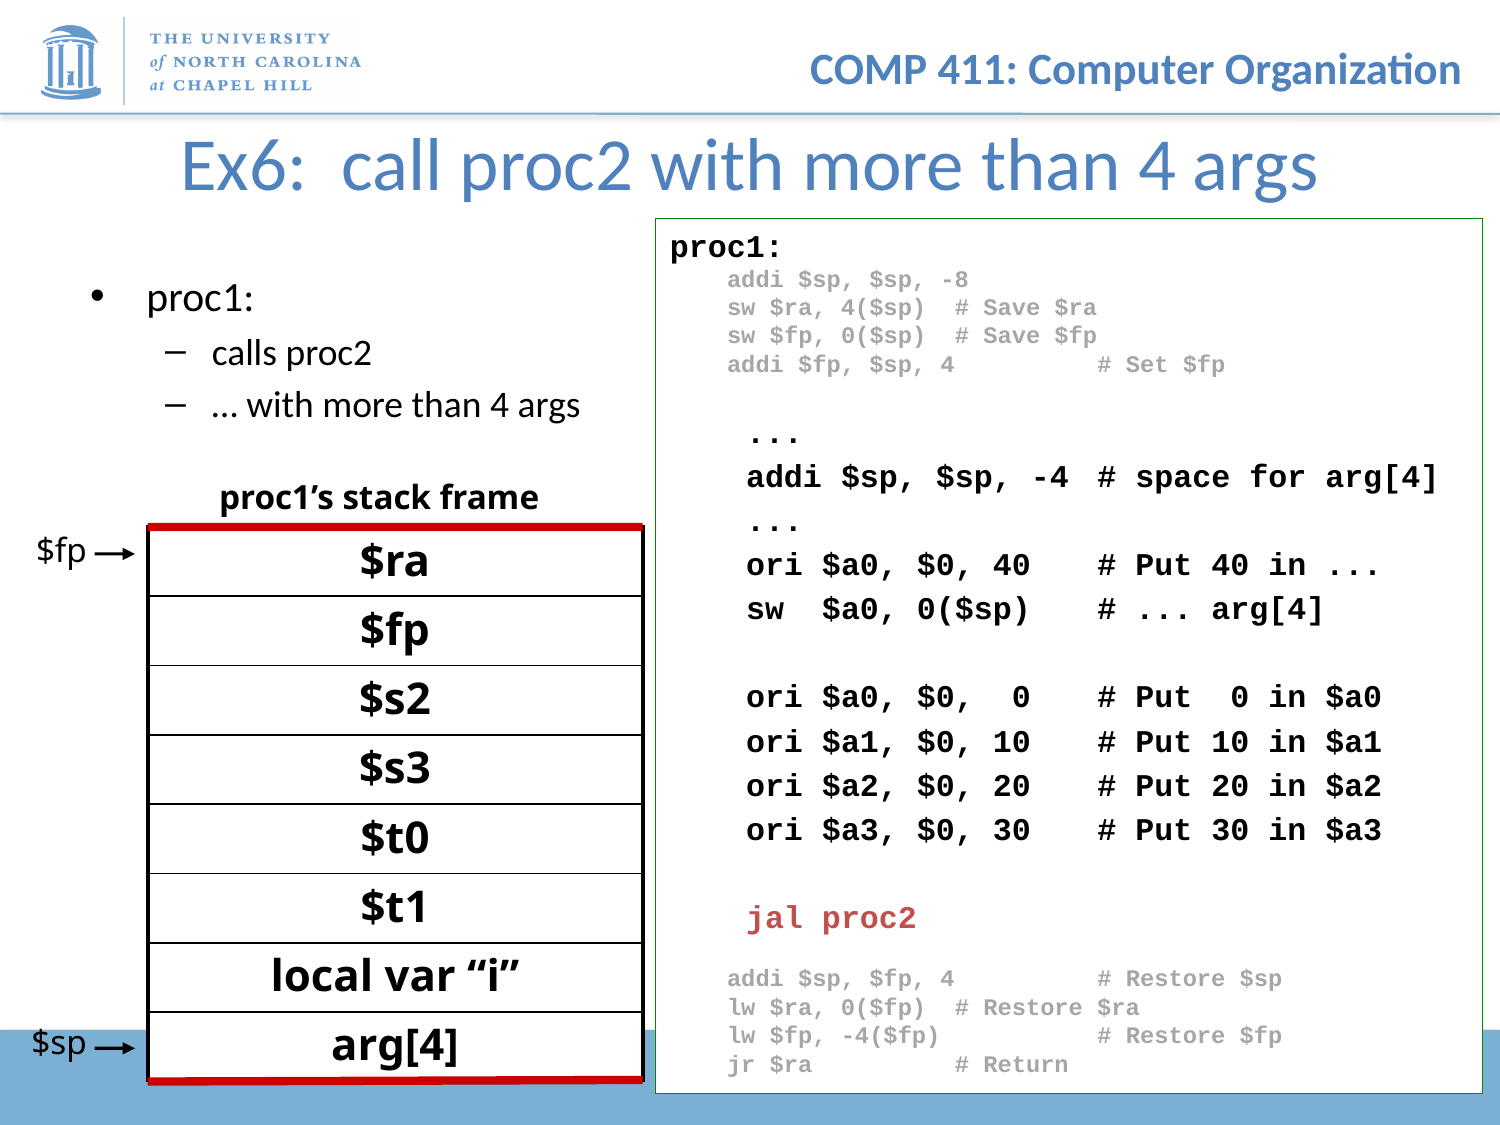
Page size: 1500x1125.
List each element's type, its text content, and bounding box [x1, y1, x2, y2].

table_cell $fp [150, 597, 641, 665]
table_cell $t1 [150, 874, 641, 942]
text_box proc1’s stack frame [204, 469, 555, 524]
table_cell $s3 [150, 736, 641, 803]
picture [41, 17, 361, 105]
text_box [22, 521, 136, 578]
table_cell arg[4] [150, 1013, 641, 1080]
title Ex6: call proc2 with more than 4 args [0, 113, 1500, 209]
table_cell local var “i” [150, 944, 641, 1011]
list proc1: calls proc2 … with more than 4 args [75, 262, 655, 1005]
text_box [22, 1013, 136, 1070]
table_cell $s2 [150, 666, 641, 734]
table_header $ra [150, 529, 641, 595]
table_cell $t0 [150, 805, 641, 873]
list proc1: addi $sp, $sp, -8 sw $ra, 4($sp) # Save $ra sw $fp, 0($sp) # Save $fp addi $fp, $sp, 4 # Set $fp ... addi $sp, $sp, -4 # space for arg[4] ... ori $a0, $0, 40 # Put 40 in ... sw $a0, 0($sp) # ... arg[4] ori $a0, $0, 0 # Put 0 in $a0 ori $a1, $0, 10 # Put 10 in $a1 ori $a2, $0, 20 # Put 20 in $a2 ori $a3, $0, 30 # Put 30 in $a3 jal proc2 addi $sp, $fp, 4 # Restore $sp lw $ra, 0($fp) # Restore $ra lw $fp, -4($fp) # Restore $fp jr $ra # Return [655, 218, 1483, 1094]
